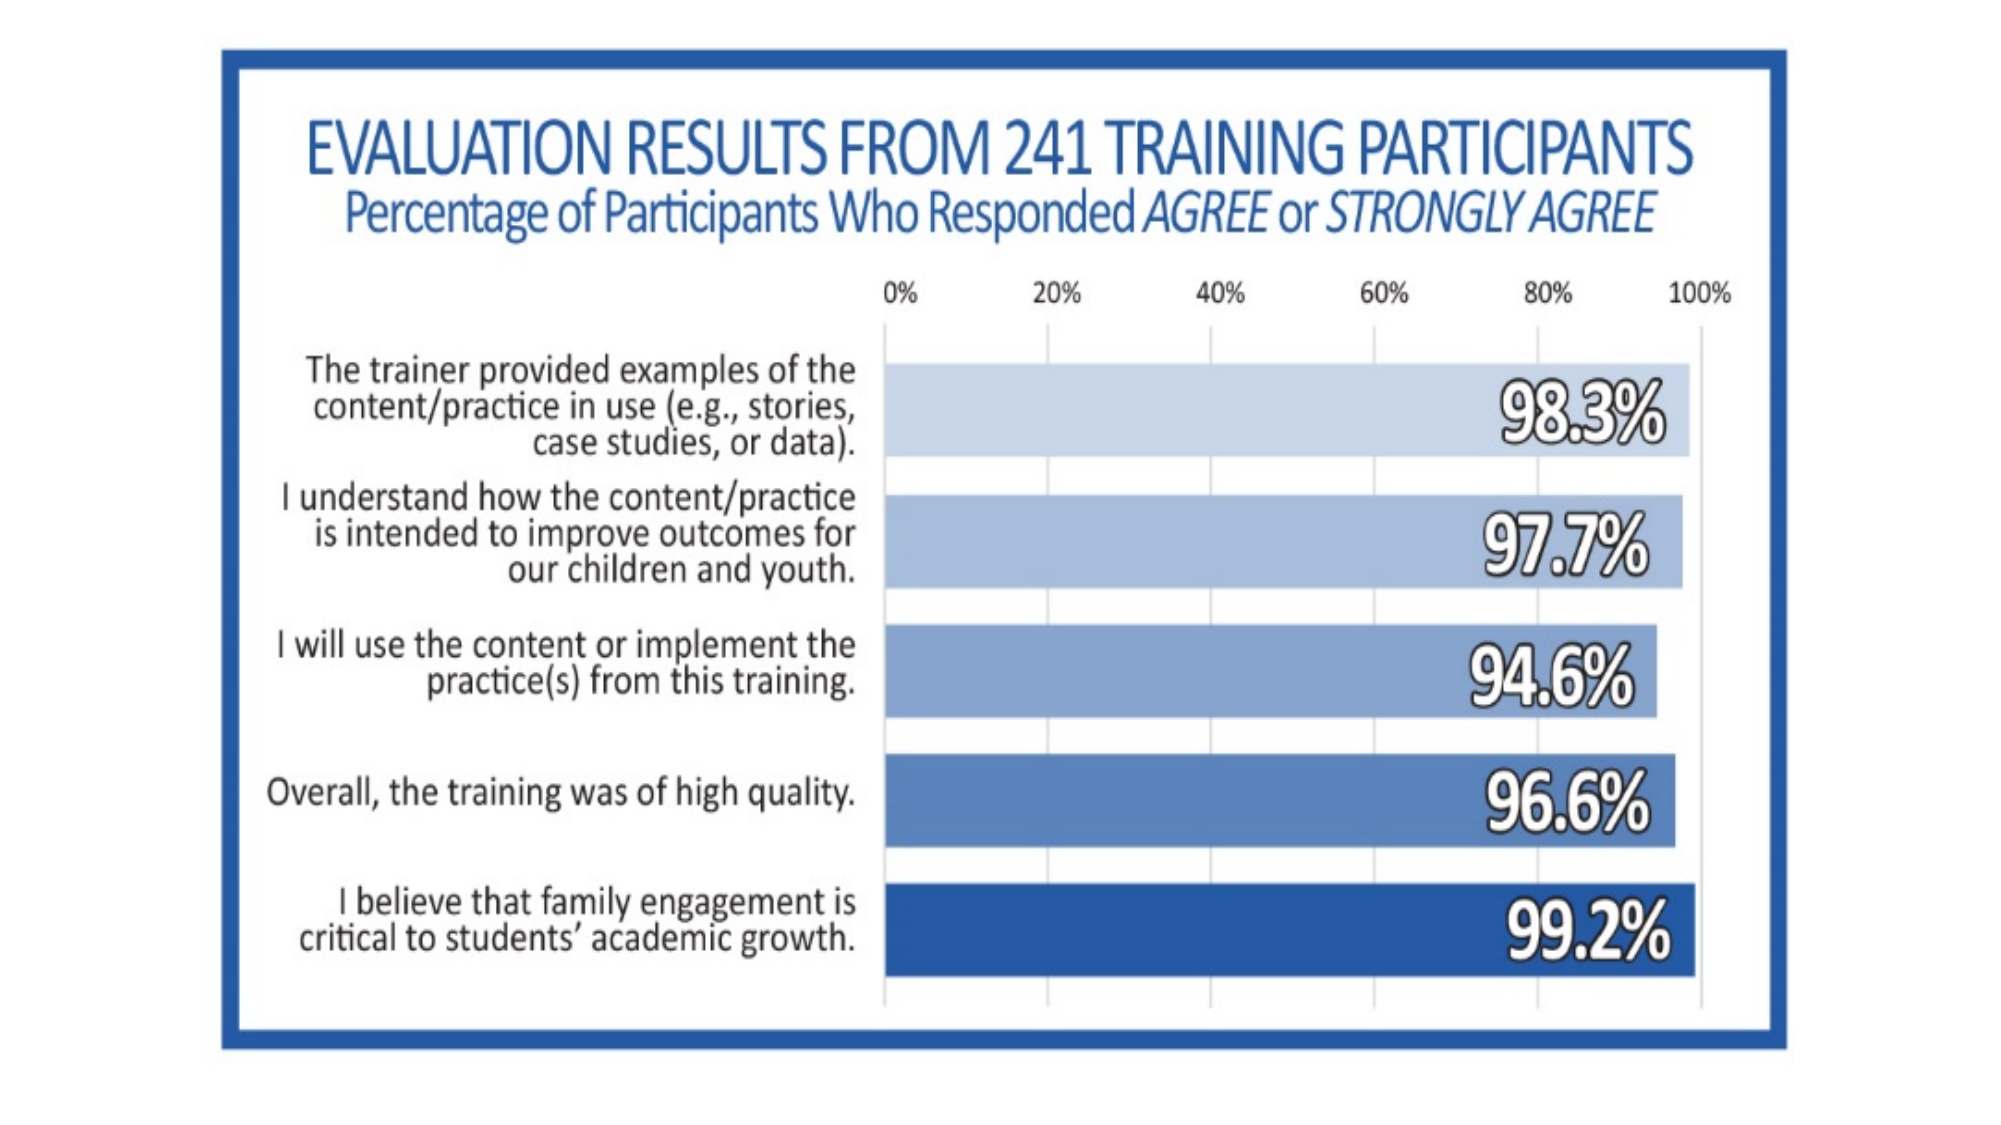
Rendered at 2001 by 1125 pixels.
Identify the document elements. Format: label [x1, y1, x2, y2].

list [203, 38, 1794, 1075]
